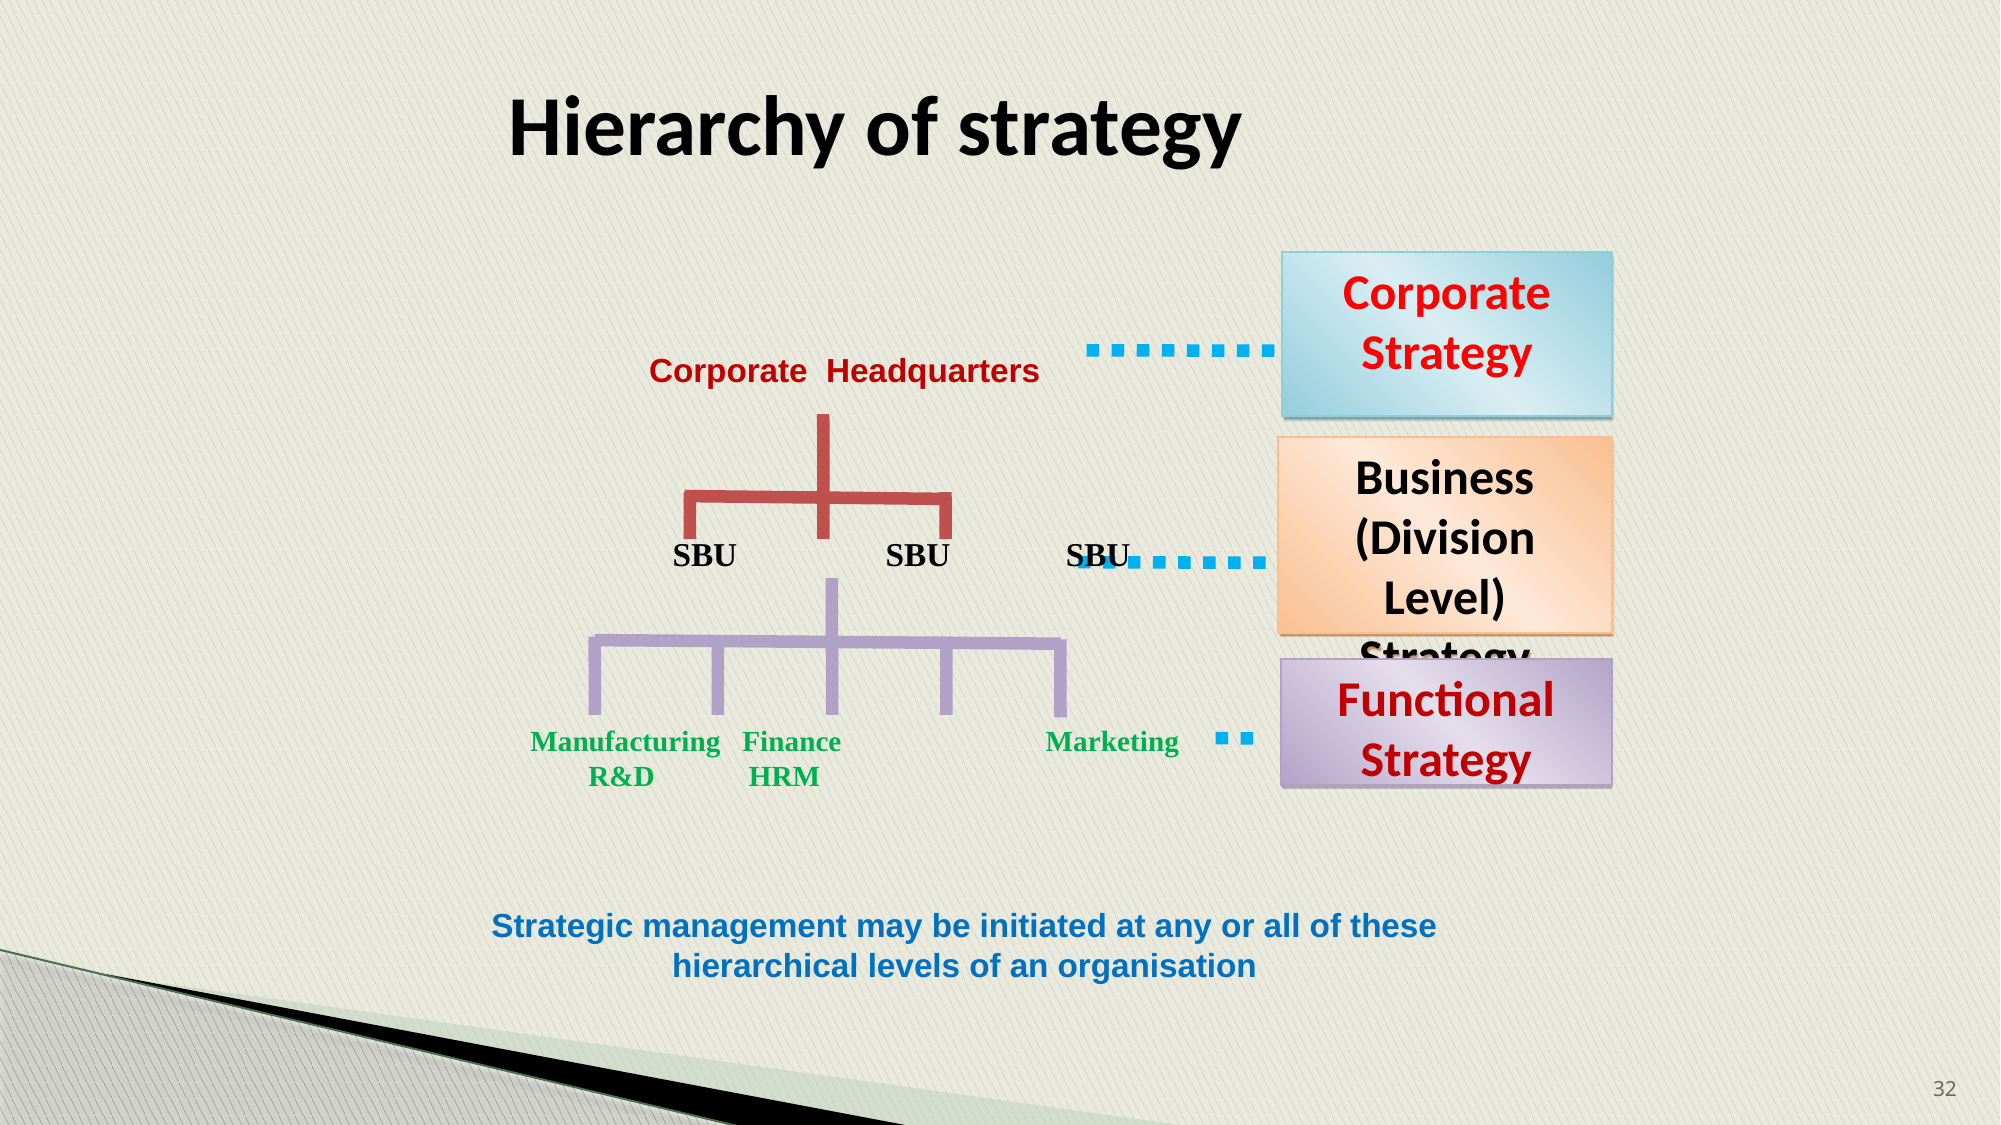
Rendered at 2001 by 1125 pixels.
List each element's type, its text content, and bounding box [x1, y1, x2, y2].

title Hierarchy of strategy [493, 20, 1507, 223]
text_box Corporate Headquarters [634, 341, 1281, 417]
slide_number 32 [1891, 1051, 1972, 1112]
text_box Business (Division Level) Strategy [1278, 436, 1612, 633]
text_box Manufacturing Finance Marketing R&D HRM [515, 714, 1202, 800]
text_box Functional Strategy [1280, 658, 1612, 786]
text_box Corporate Strategy [1282, 252, 1612, 416]
text_box SBU SBU SBU [583, 525, 1146, 581]
text_box Strategic management may be initiated at any or all of these hierarchical levels of an organisation [437, 897, 1493, 992]
